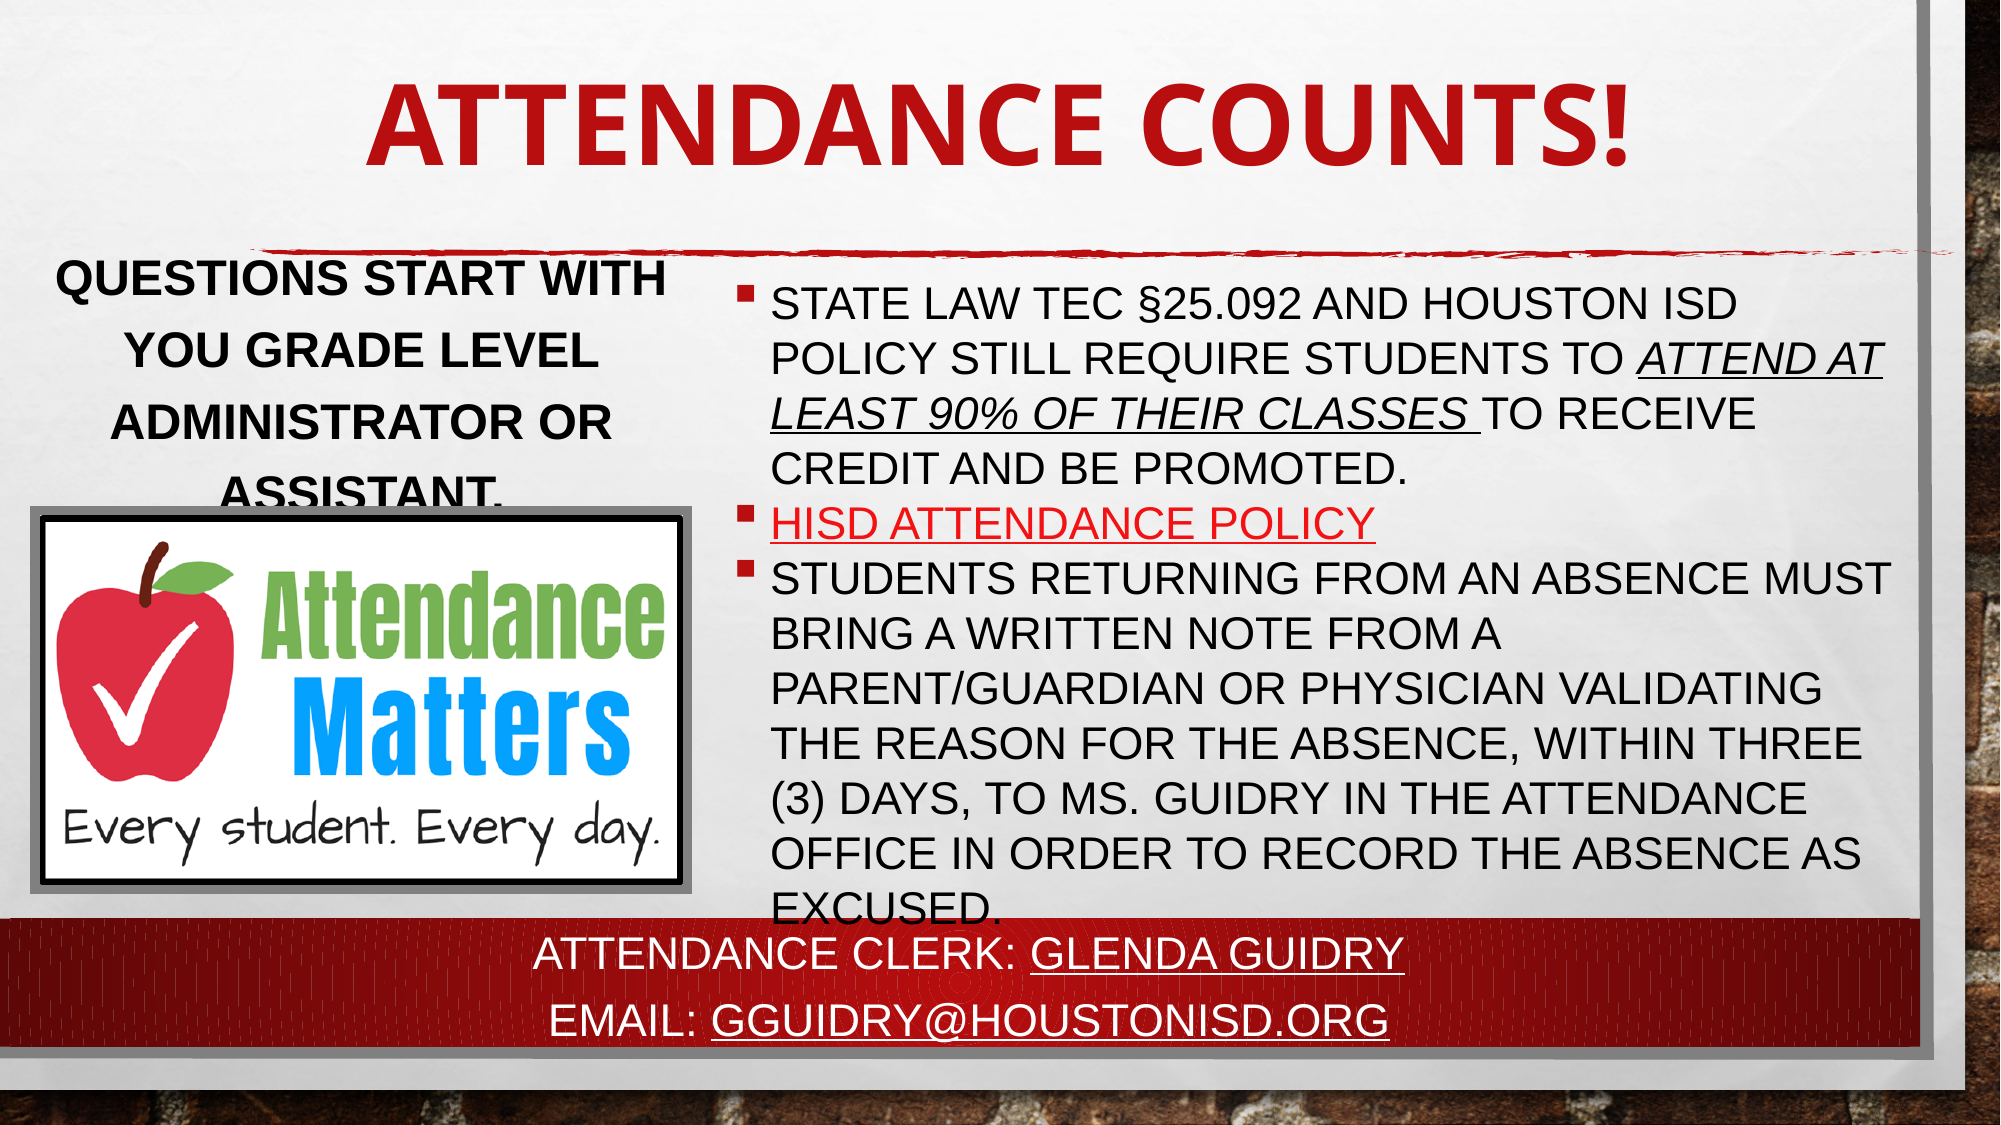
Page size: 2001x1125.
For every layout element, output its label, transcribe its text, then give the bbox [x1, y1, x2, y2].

list Attendance Clerk: Glenda GuidRy Email: GGuidry@HoustonISD.org [50, 916, 1888, 1042]
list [39, 514, 684, 885]
list State law TEC §25.092 and Houston ISD policy still require students to attend at least 90% of their classes to receive credit and be promoted. HISD Attendance Policy Students returning from an absence must bring a written note from a parent/guardian or physician validating the reason for the absence, WITHIN THREE (3) DAYS, to Ms. Guidry in the Attendance Office in order to record the absence as EXCUSED. [717, 271, 1919, 936]
title Attendance Counts! [249, 45, 1750, 213]
picture [0, 0, 2000, 1125]
list Questions Start With You Grade Level Administrator Or Assistant. [2, 271, 717, 484]
